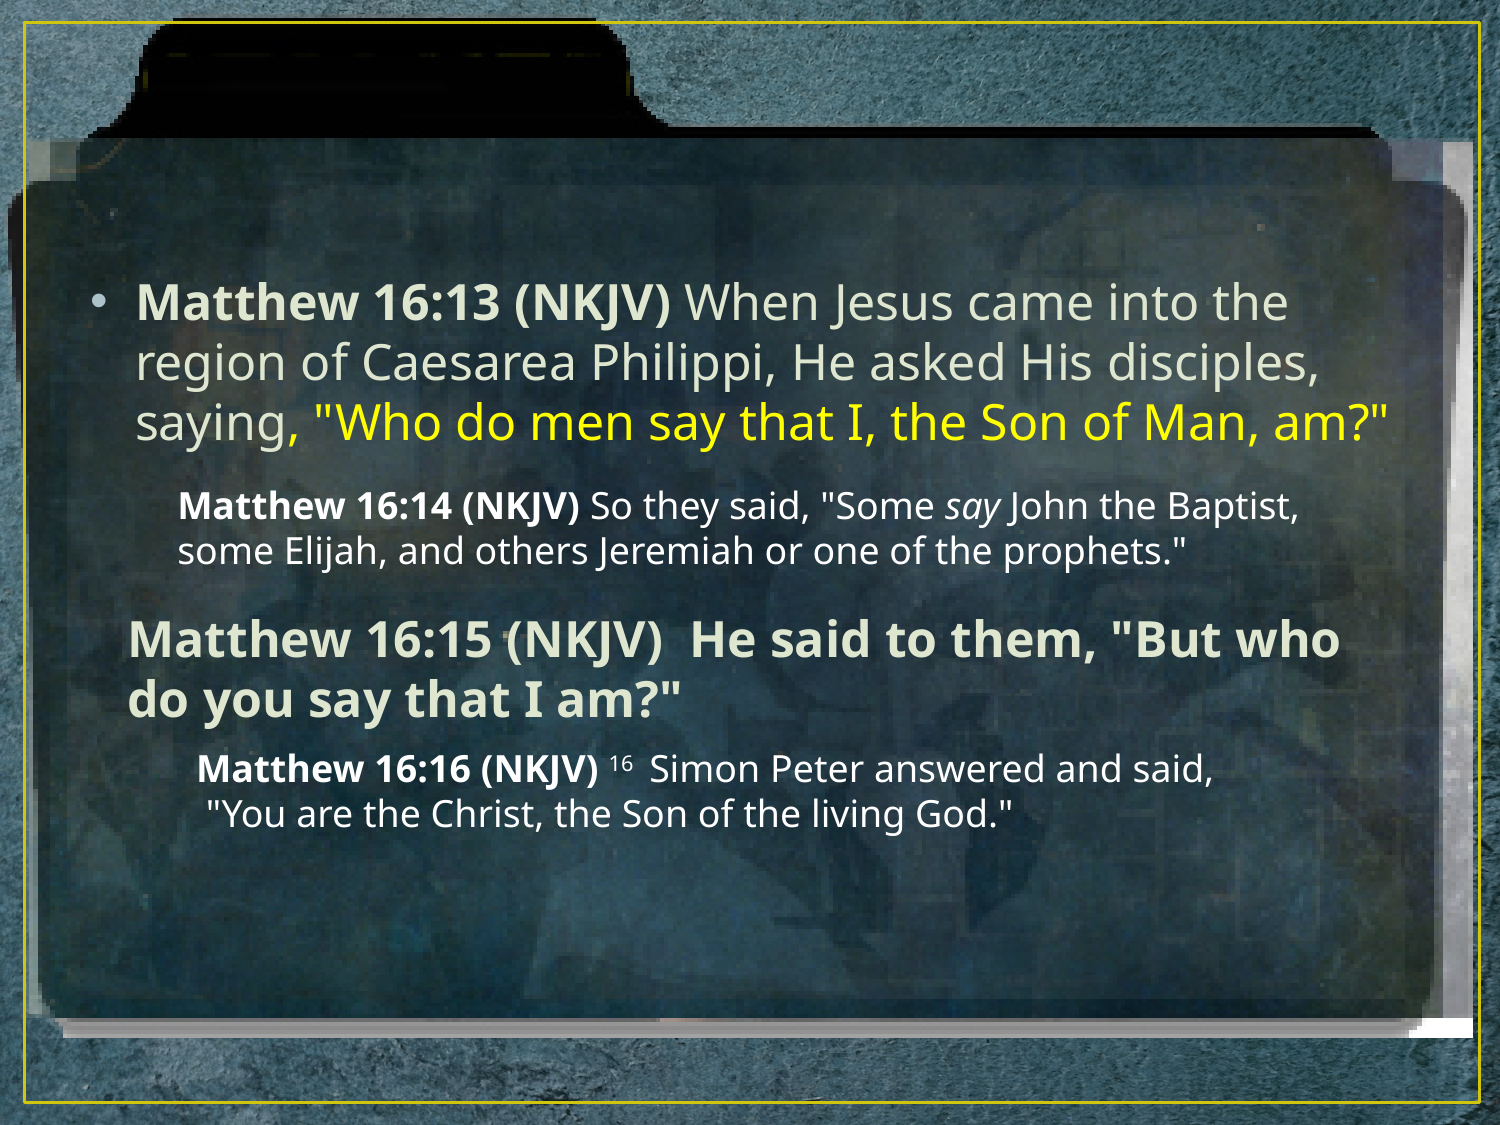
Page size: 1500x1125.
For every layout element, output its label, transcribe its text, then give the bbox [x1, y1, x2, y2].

text_box Matthew 16:14 (NKJV) So they said, "Some say John the Baptist, some Elijah, and others Jeremiah or one of the prophets." [162, 474, 1375, 580]
list Matthew 16:13 (NKJV) When Jesus came into the region of Caesarea Philippi, He asked His disciples, saying, "Who do men say that I, the Son of Man, am?" [75, 262, 1425, 500]
text_box Matthew 16:16 (NKJV) 16 Simon Peter answered and said, "You are the Christ, the Son of the living God." [181, 738, 1357, 888]
text_box Matthew 16:15 (NKJV) He said to them, "But who do you say that I am?" [112, 599, 1375, 735]
picture [0, 0, 1500, 1125]
